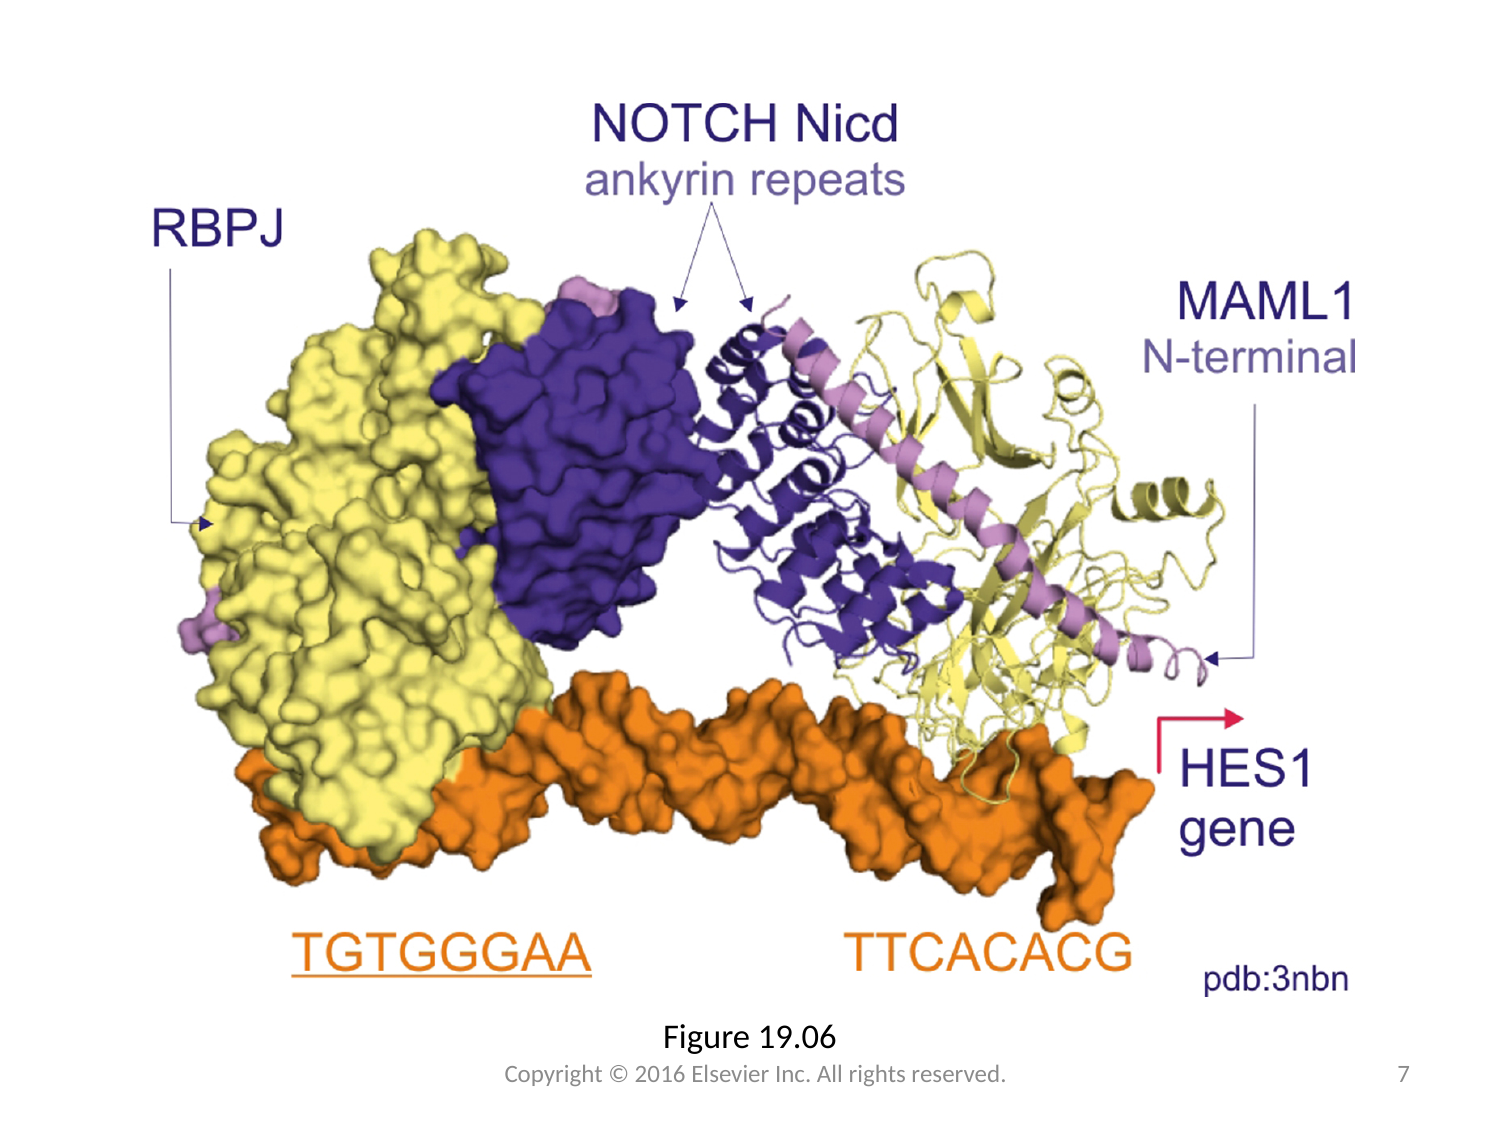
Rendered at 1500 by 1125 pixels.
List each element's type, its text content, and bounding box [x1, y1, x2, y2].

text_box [141, 99, 1358, 1063]
slide_number 7 [1074, 1042, 1425, 1103]
footer Copyright © 2016 Elsevier Inc. All rights reserved. [474, 1071, 1038, 1103]
